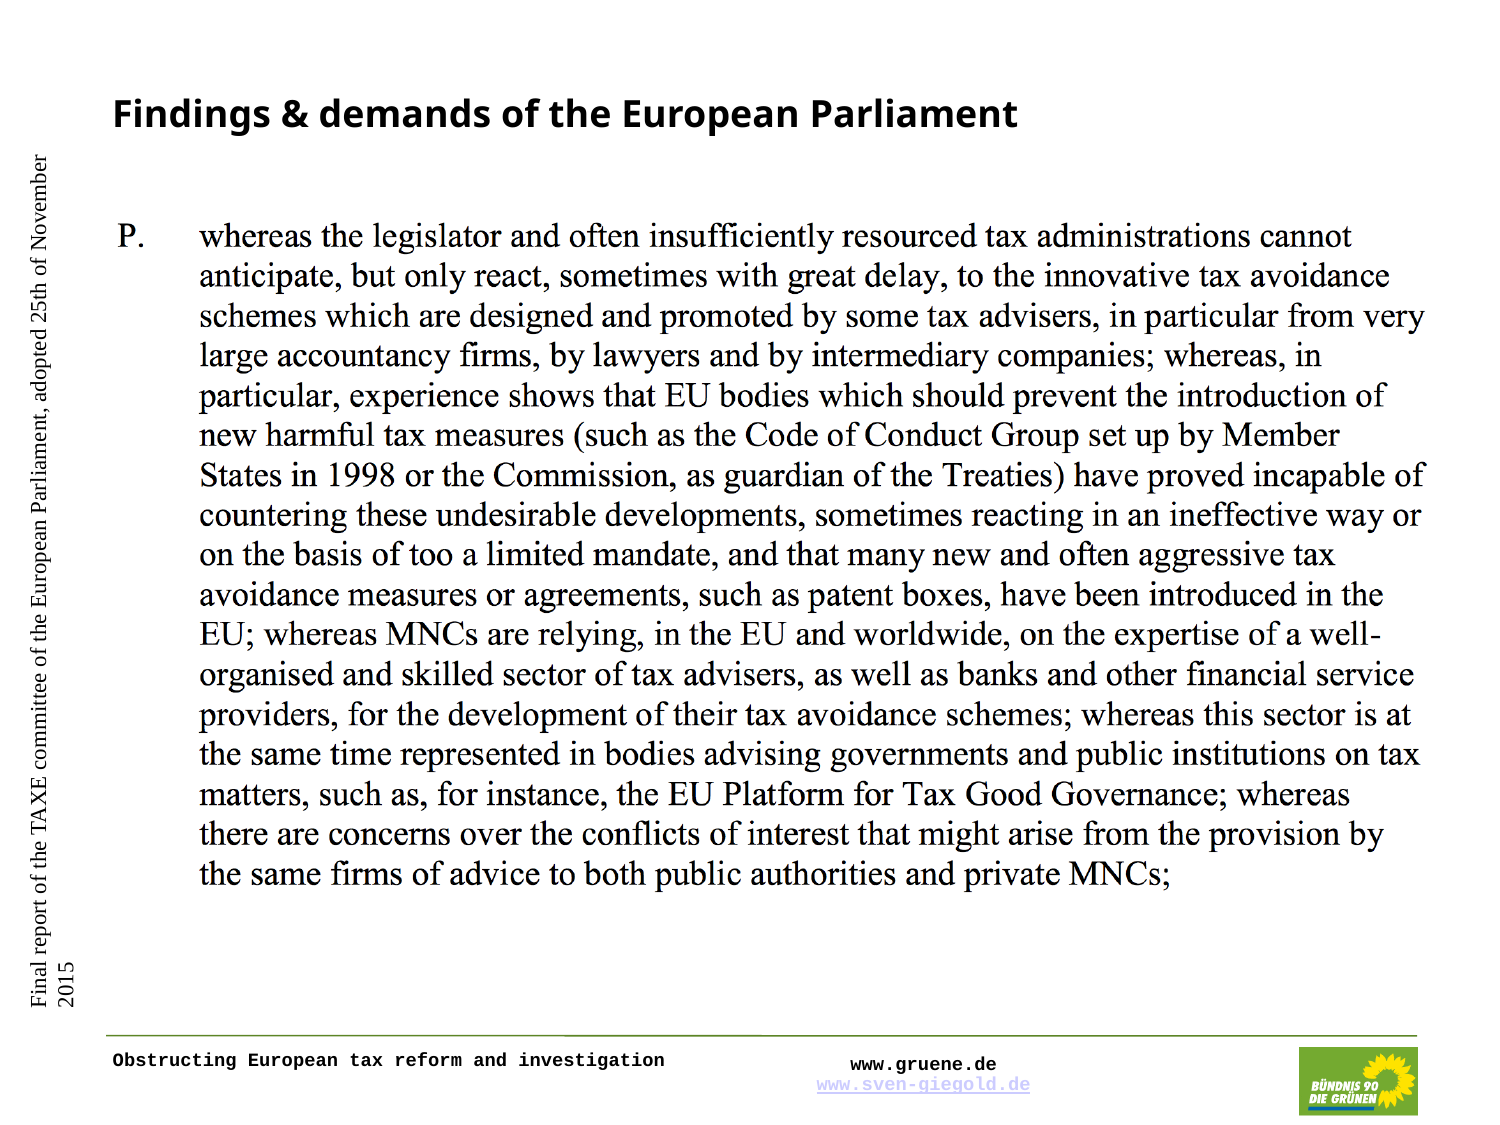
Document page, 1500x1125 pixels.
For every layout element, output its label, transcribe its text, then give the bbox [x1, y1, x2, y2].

list Findings & demands of the European Parliament [113, 90, 1483, 870]
picture [1299, 1043, 1418, 1125]
text_box Final report of the TAXE committee of the European Parliament, adopted 25th of November 2015 [15, 90, 113, 1024]
picture [111, 207, 1445, 912]
